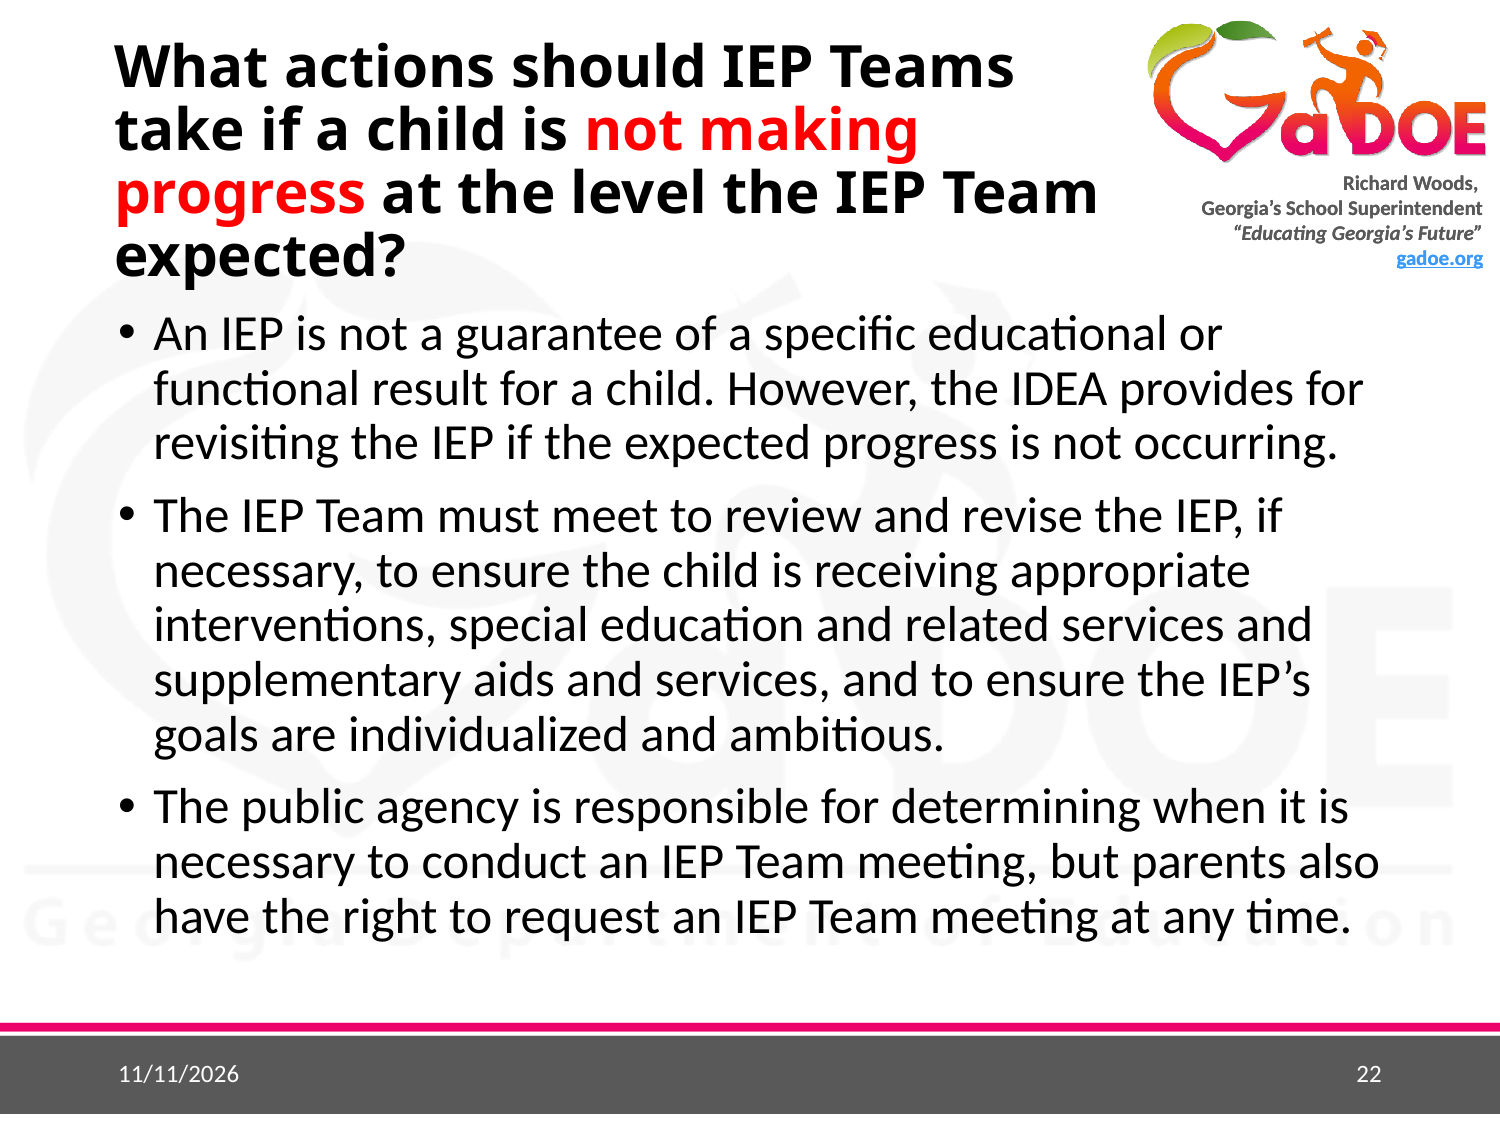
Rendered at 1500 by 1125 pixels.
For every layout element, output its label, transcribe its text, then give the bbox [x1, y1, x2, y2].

title What actions should IEP Teams take if a child is not making progress at the level the IEP Team expected? [99, 54, 1136, 273]
picture [19, 235, 1473, 980]
list An IEP is not a guarantee of a specific educational or functional result for a child. However, the IDEA provides for revisiting the IEP if the expected progress is not occurring. The IEP Team must meet to review and revise the IEP, if necessary, to ensure the child is receiving appropriate interventions, special education and related services and supplementary aids and services, and to ensure the IEP’s goals are individualized and ambitious. The public agency is responsible for determining when it is necessary to conduct an IEP Team meeting, but parents also have the right to request an IEP Team meeting at any time. [103, 299, 1397, 1014]
picture [1135, 8, 1499, 164]
slide_number 22 [1059, 1042, 1397, 1103]
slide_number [103, 1042, 441, 1103]
